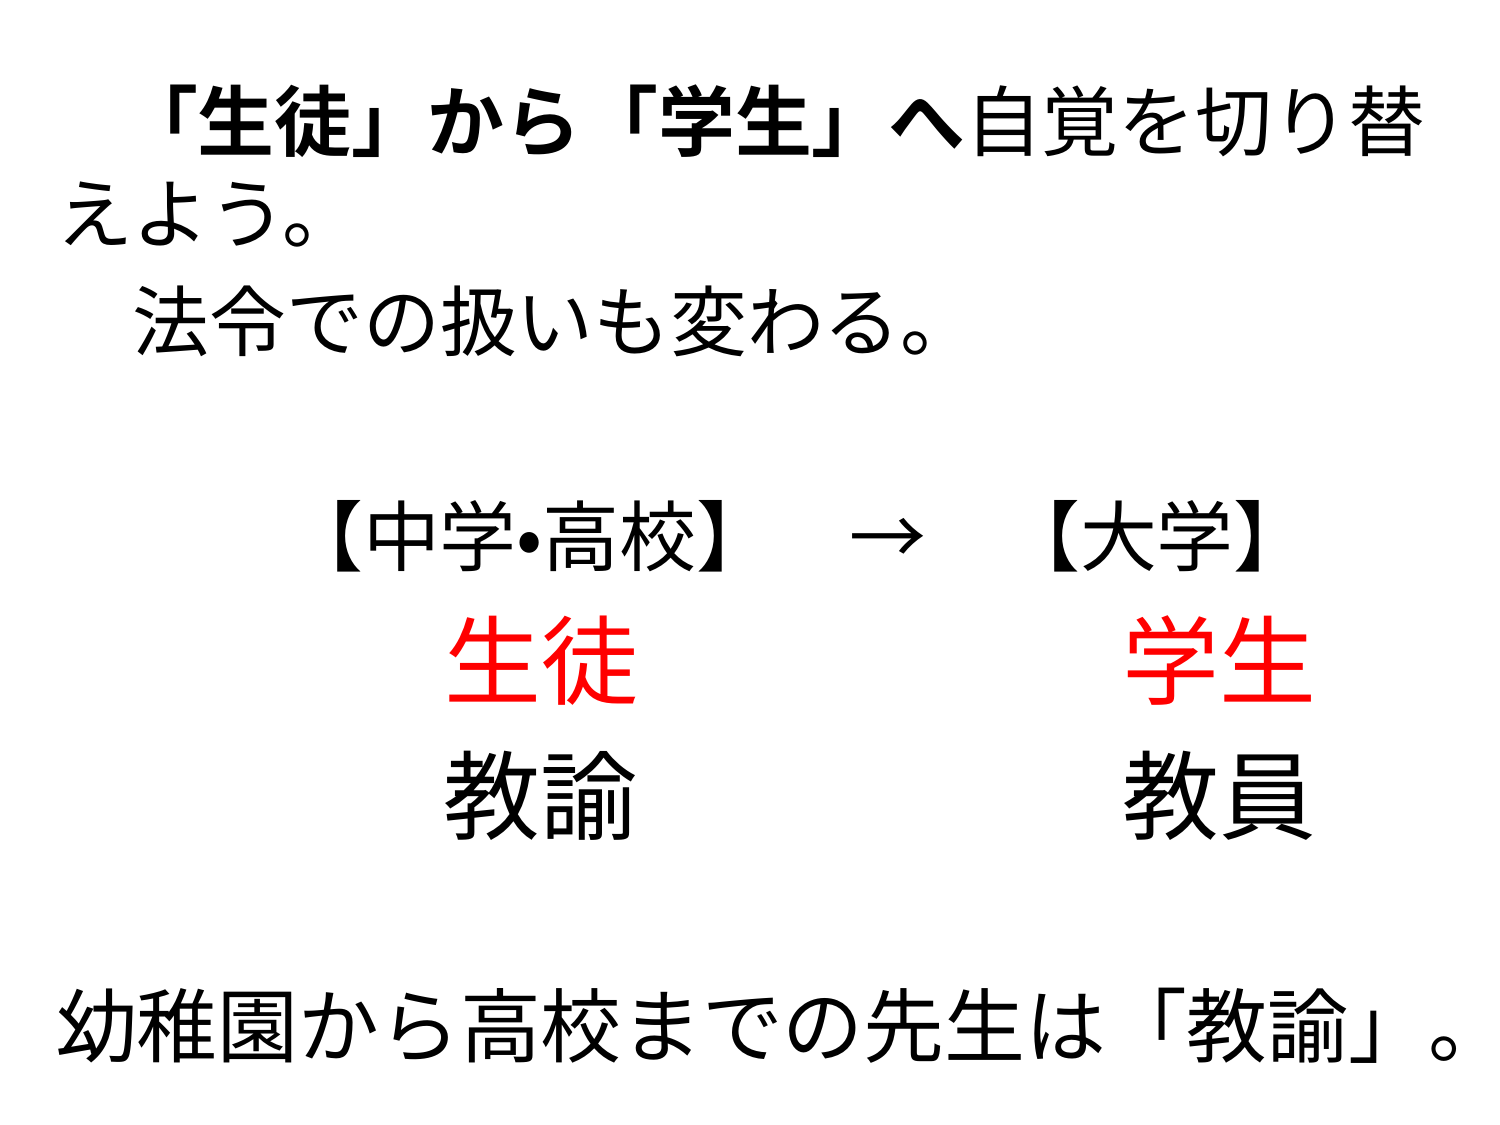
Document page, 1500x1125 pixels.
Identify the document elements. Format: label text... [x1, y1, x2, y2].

list 「生徒」から「学生」へ自覚を切り替えよう。 法令での扱いも変わる。 【中学・高校】 → 【大学】 生徒 学生 教諭 教員 幼稚園から高校までの先生は「教諭」。 [41, 66, 1483, 1094]
